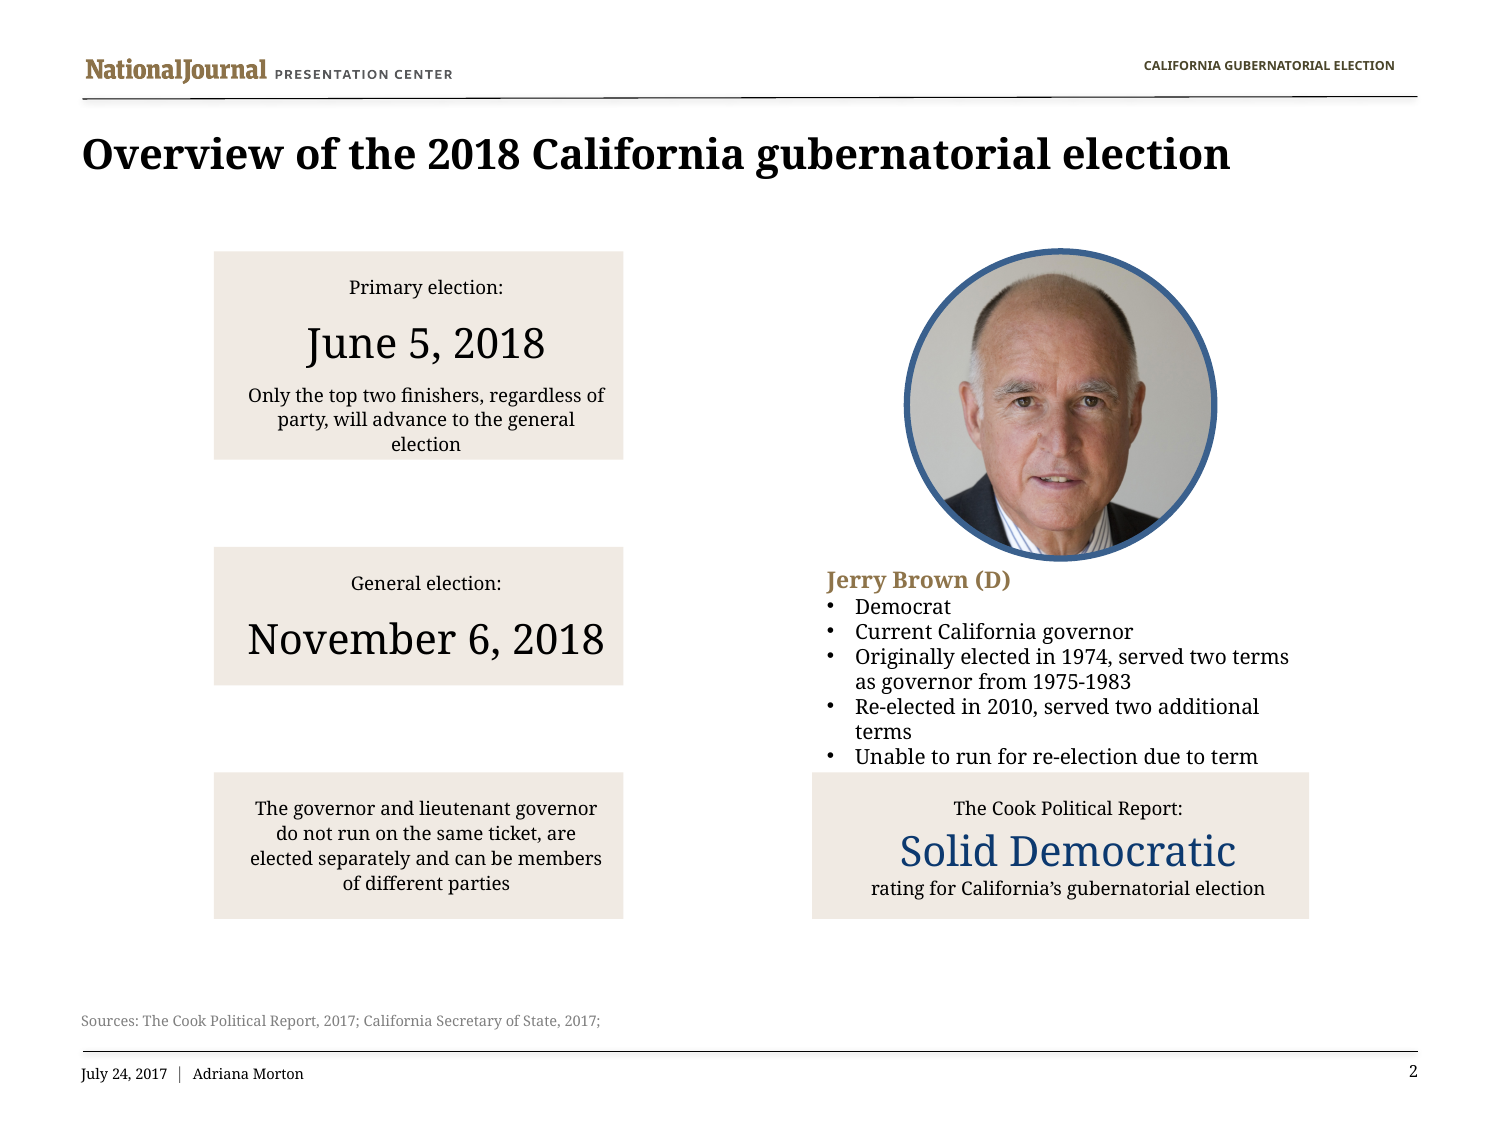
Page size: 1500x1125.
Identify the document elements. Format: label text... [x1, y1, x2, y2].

text_box July 24, 2017 | Adriana Morton [66, 1053, 1283, 1110]
text_box CALIFORNIA GUBERNATORIAL ELECTION [1128, 51, 1410, 81]
slide_number 2 [1083, 1042, 1434, 1102]
text_box The Cook Political Report: Solid Democratic rating for California’s gubernatorial election [810, 770, 1311, 921]
text_box Sources: The Cook Political Report, 2017; California Secretary of State, 2017; [66, 1003, 1420, 1035]
text_box Jerry Brown (D) Democrat Current California governor Originally elected in 1974, served two terms as governor from 1975-1983 Re-elected in 2010, served two additional terms Unable to run for re-election due to term limits [812, 558, 1310, 770]
text_box The governor and lieutenant governor do not run on the same ticket, are elected separately and can be members of different parties [212, 770, 625, 921]
text_box General election: November 6, 2018 [212, 545, 625, 687]
picture [79, 49, 460, 97]
text_box Overview of the 2018 California gubernatorial election [66, 125, 1446, 192]
picture [906, 251, 1215, 559]
text_box Primary election: June 5, 2018 Only the top two finishers, regardless of party, will advance to the general election [212, 249, 625, 462]
